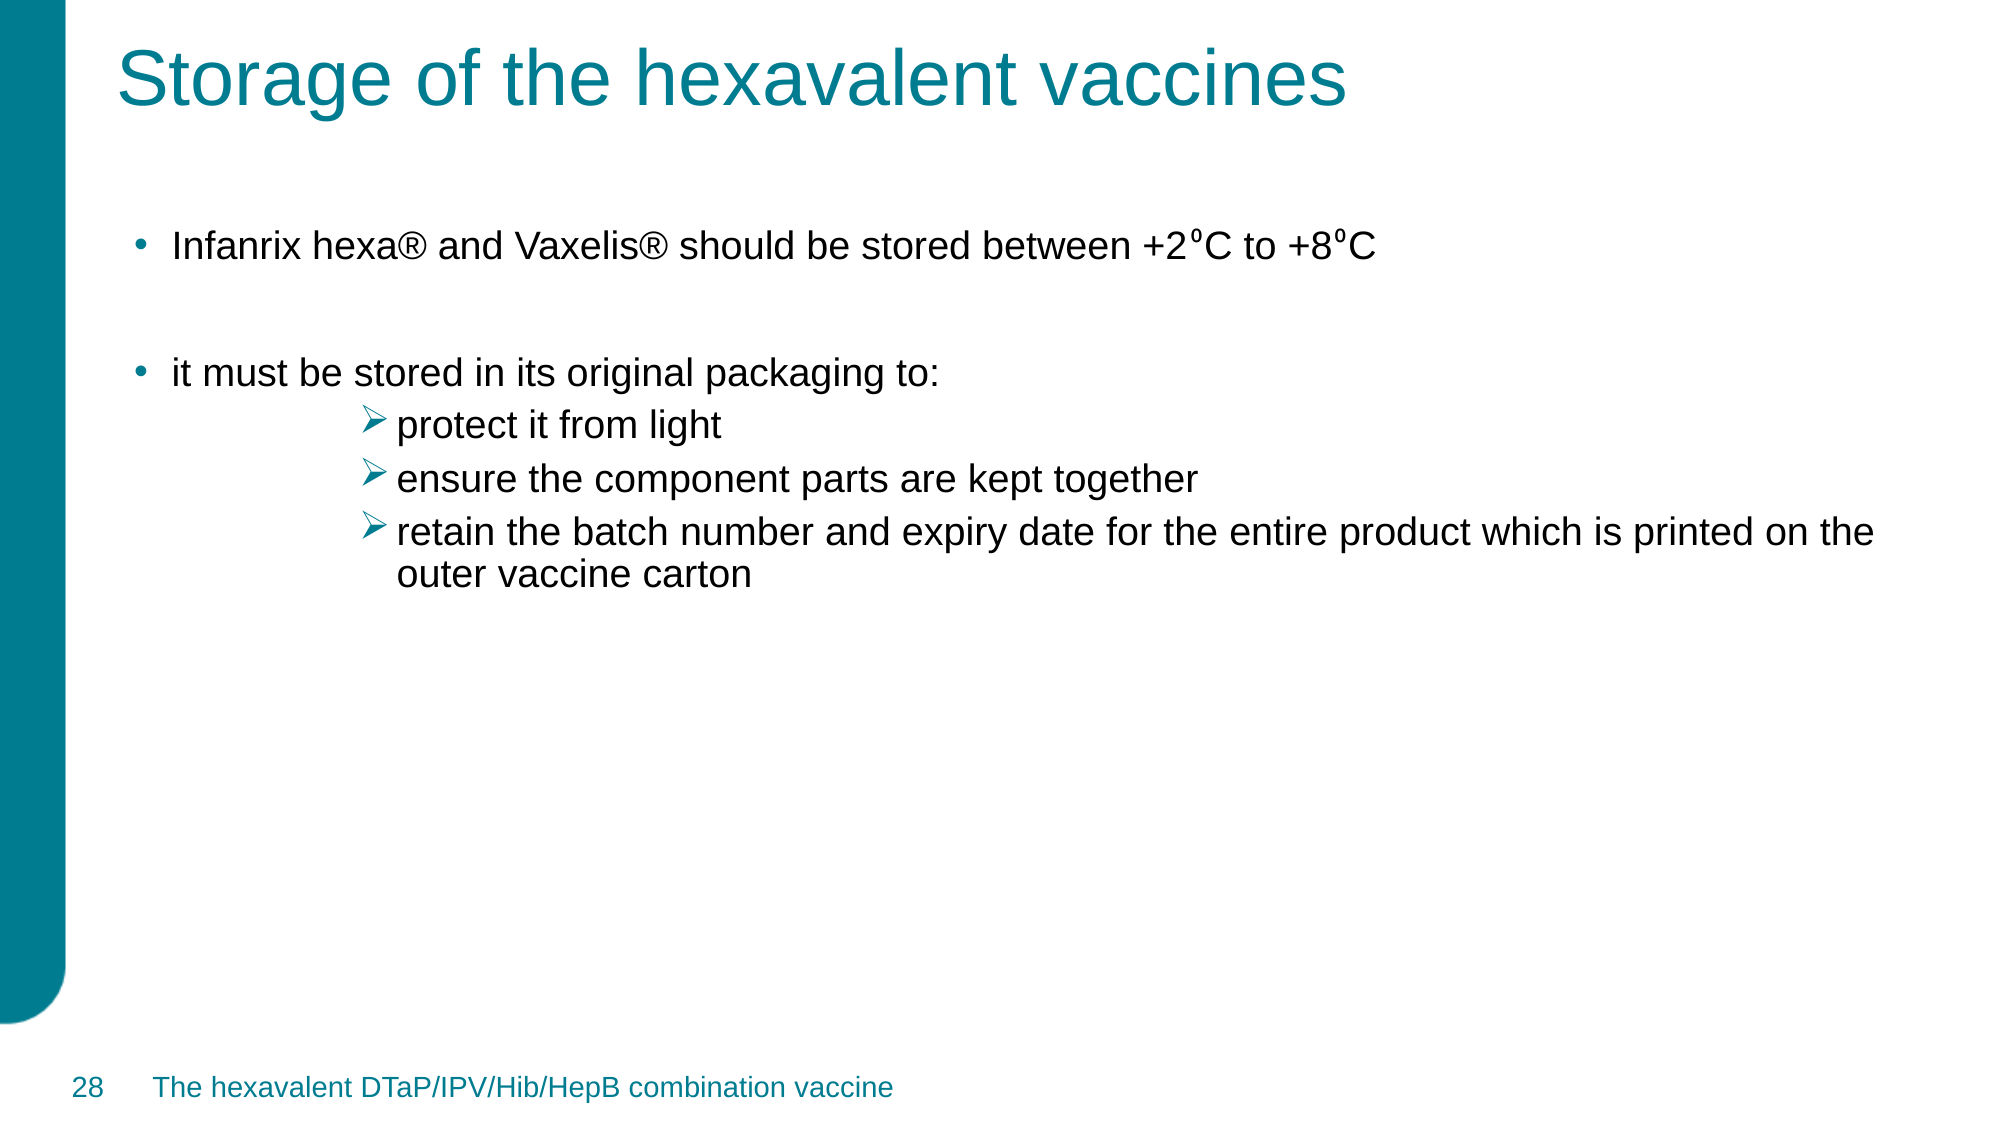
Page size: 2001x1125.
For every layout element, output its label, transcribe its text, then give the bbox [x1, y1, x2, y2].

list Infanrix hexa® and Vaxelis® should be stored between +2⁰C to +8⁰C it must be stored in its original packaging to: protect it from light ensure the component parts are kept together retain the batch number and expiry date for the entire product which is printed on the outer vaccine carton [119, 217, 1944, 932]
footer The hexavalent DTaP/IPV/Hib/HepB combination vaccine [137, 1056, 1780, 1116]
slide_number 28 [21, 1056, 120, 1117]
title Storage of the hexavalent vaccines [101, 29, 1926, 189]
